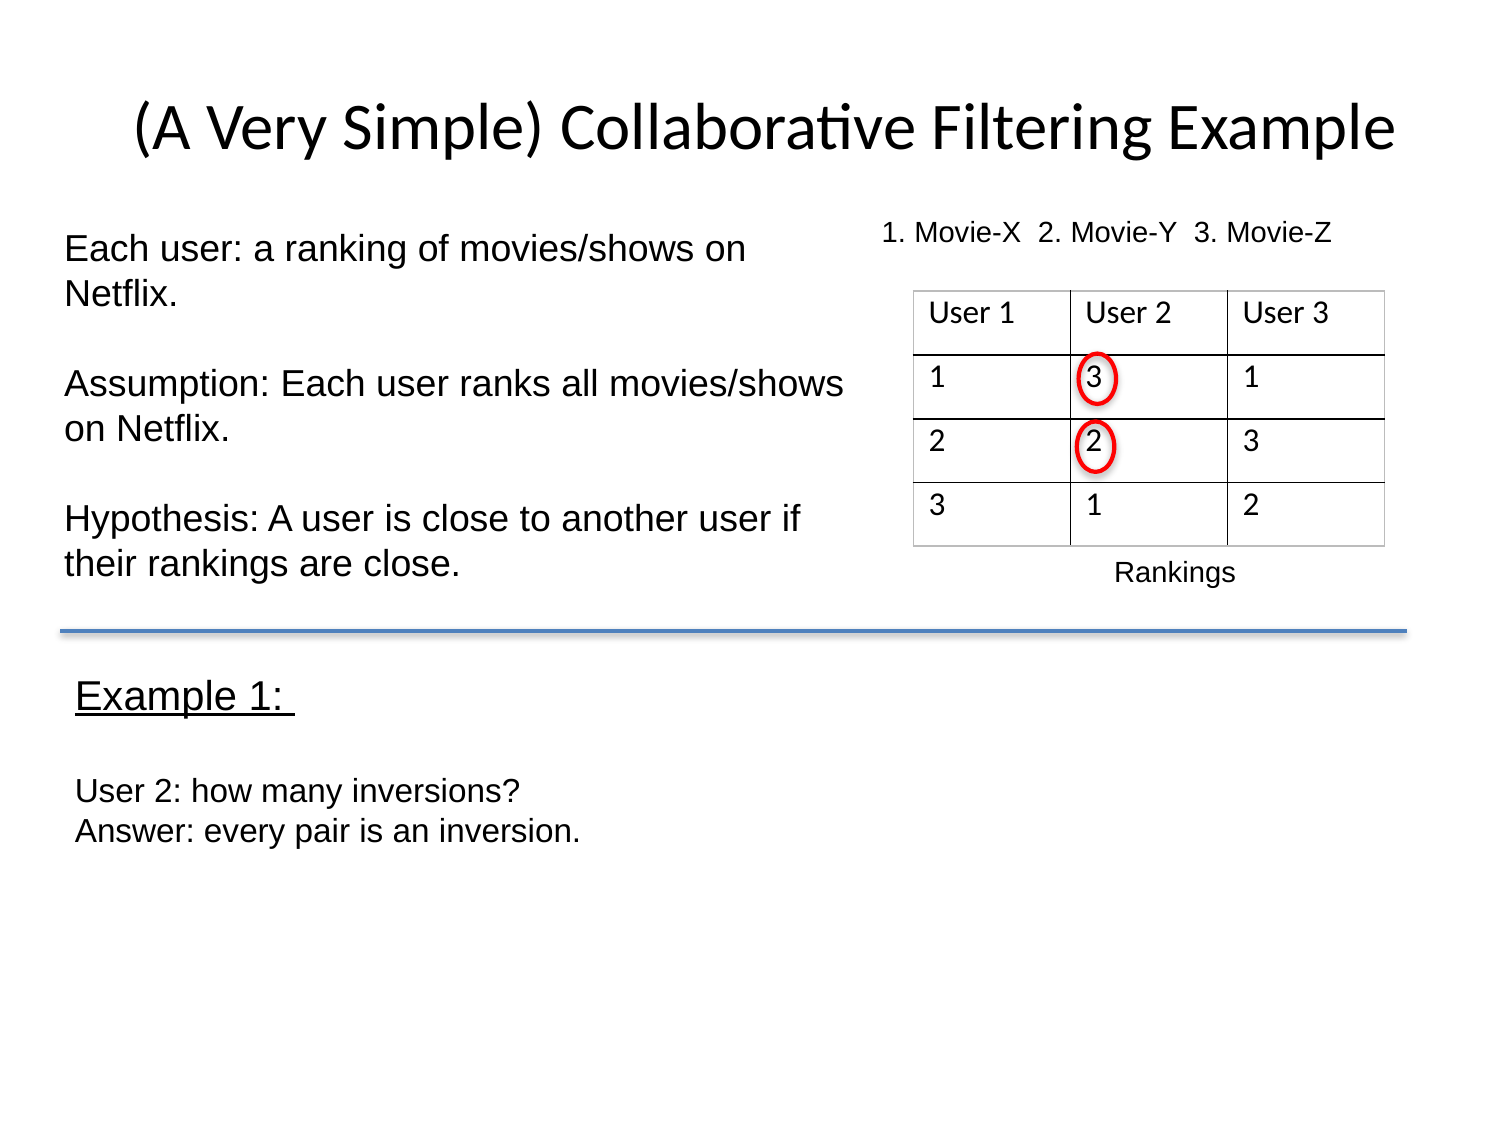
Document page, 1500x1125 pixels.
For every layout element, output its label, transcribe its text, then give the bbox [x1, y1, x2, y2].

table_header User 3 [1228, 292, 1384, 354]
text_box Rankings [1099, 546, 1440, 596]
text_box [1076, 420, 1116, 473]
title (A Very Simple) Collaborative Filtering Example [90, 29, 1440, 216]
table_header User 2 [1071, 292, 1227, 354]
table_cell 2 [1071, 420, 1227, 482]
table_cell 1 [1071, 483, 1227, 545]
text_box Each user: a ranking of movies/shows on Netflix. Assumption: Each user ranks all movies/shows on Netflix. Hypothesis: A user is close to another user if their rankings are close. [49, 216, 882, 592]
text_box 1. Movie-X 2. Movie-Y 3. Movie-Z [866, 205, 1451, 256]
table_header User 1 [914, 292, 1070, 354]
table_cell 1 [914, 356, 1070, 418]
text_box [1077, 352, 1117, 405]
text_box Example 1: User 2: how many inversions? Answer: every pair is an inversion. [59, 661, 1385, 897]
table_cell 3 [1071, 356, 1227, 418]
table_cell 3 [914, 483, 1070, 545]
table_cell 2 [914, 420, 1070, 482]
table_cell 1 [1228, 356, 1384, 418]
table_cell 2 [1228, 483, 1384, 545]
table_cell 3 [1228, 420, 1384, 482]
